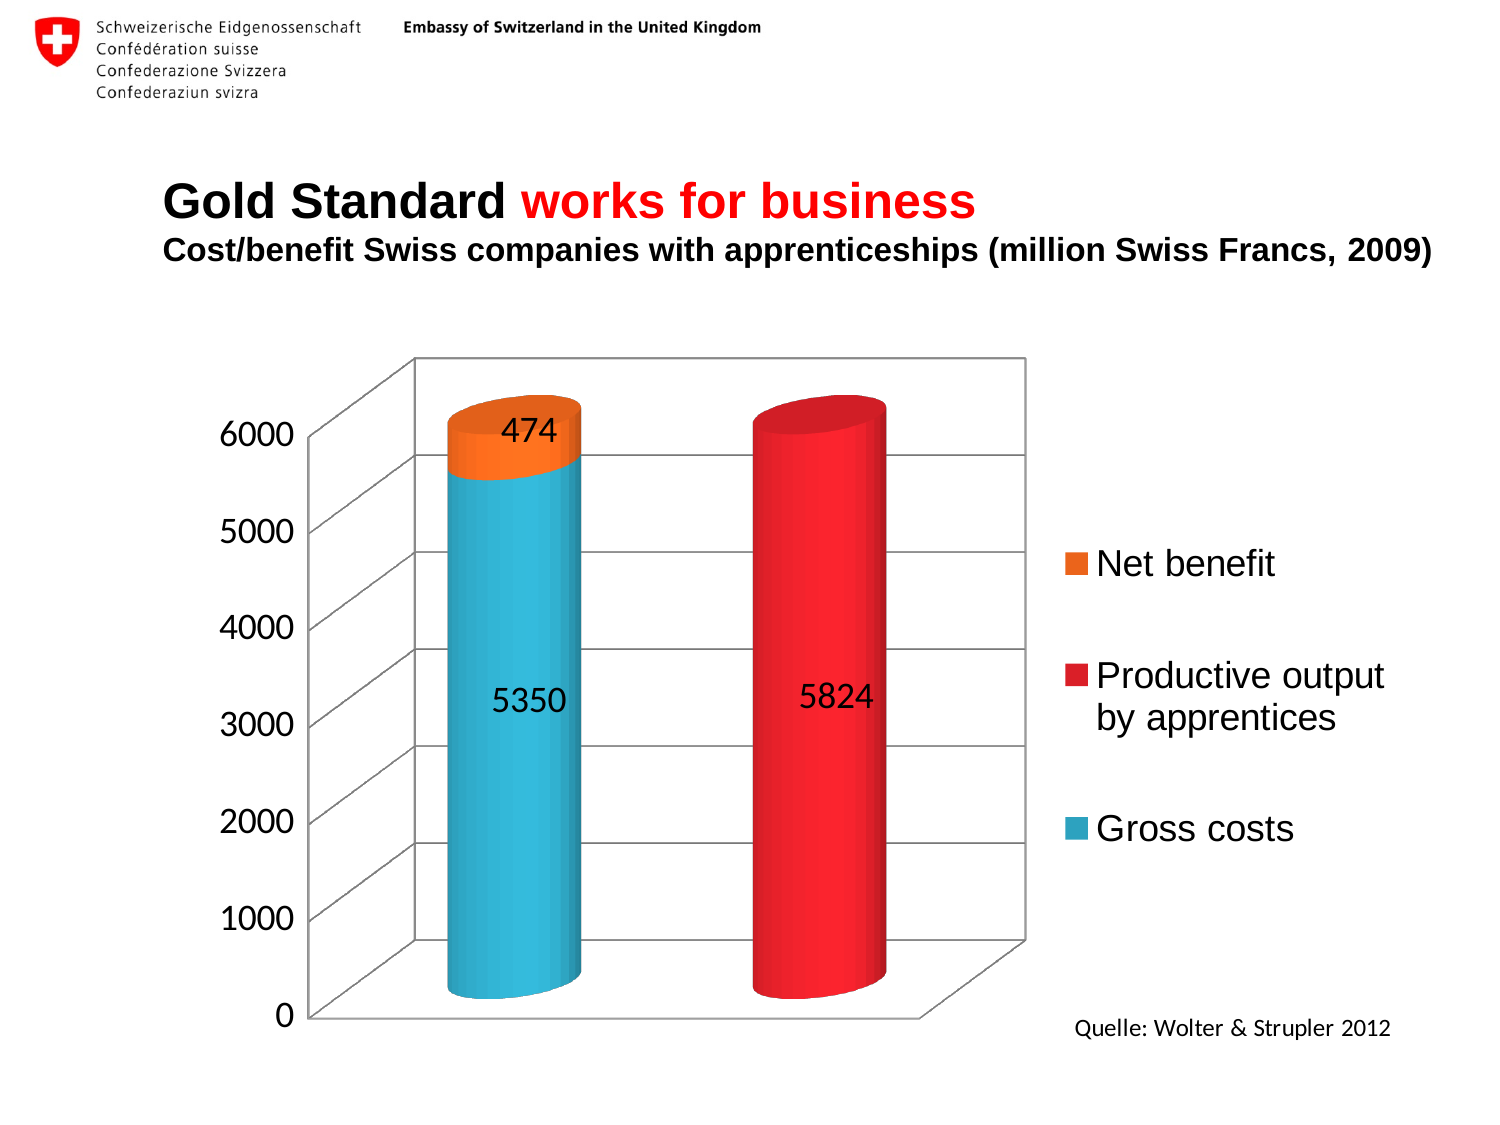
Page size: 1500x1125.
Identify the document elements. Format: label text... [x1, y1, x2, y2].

title Gold Standard works for business Cost/benefit Swiss companies with apprenticeships (million Swiss Francs, 2009) [147, 160, 1471, 303]
chart [194, 337, 1408, 1057]
picture [17, 0, 777, 116]
